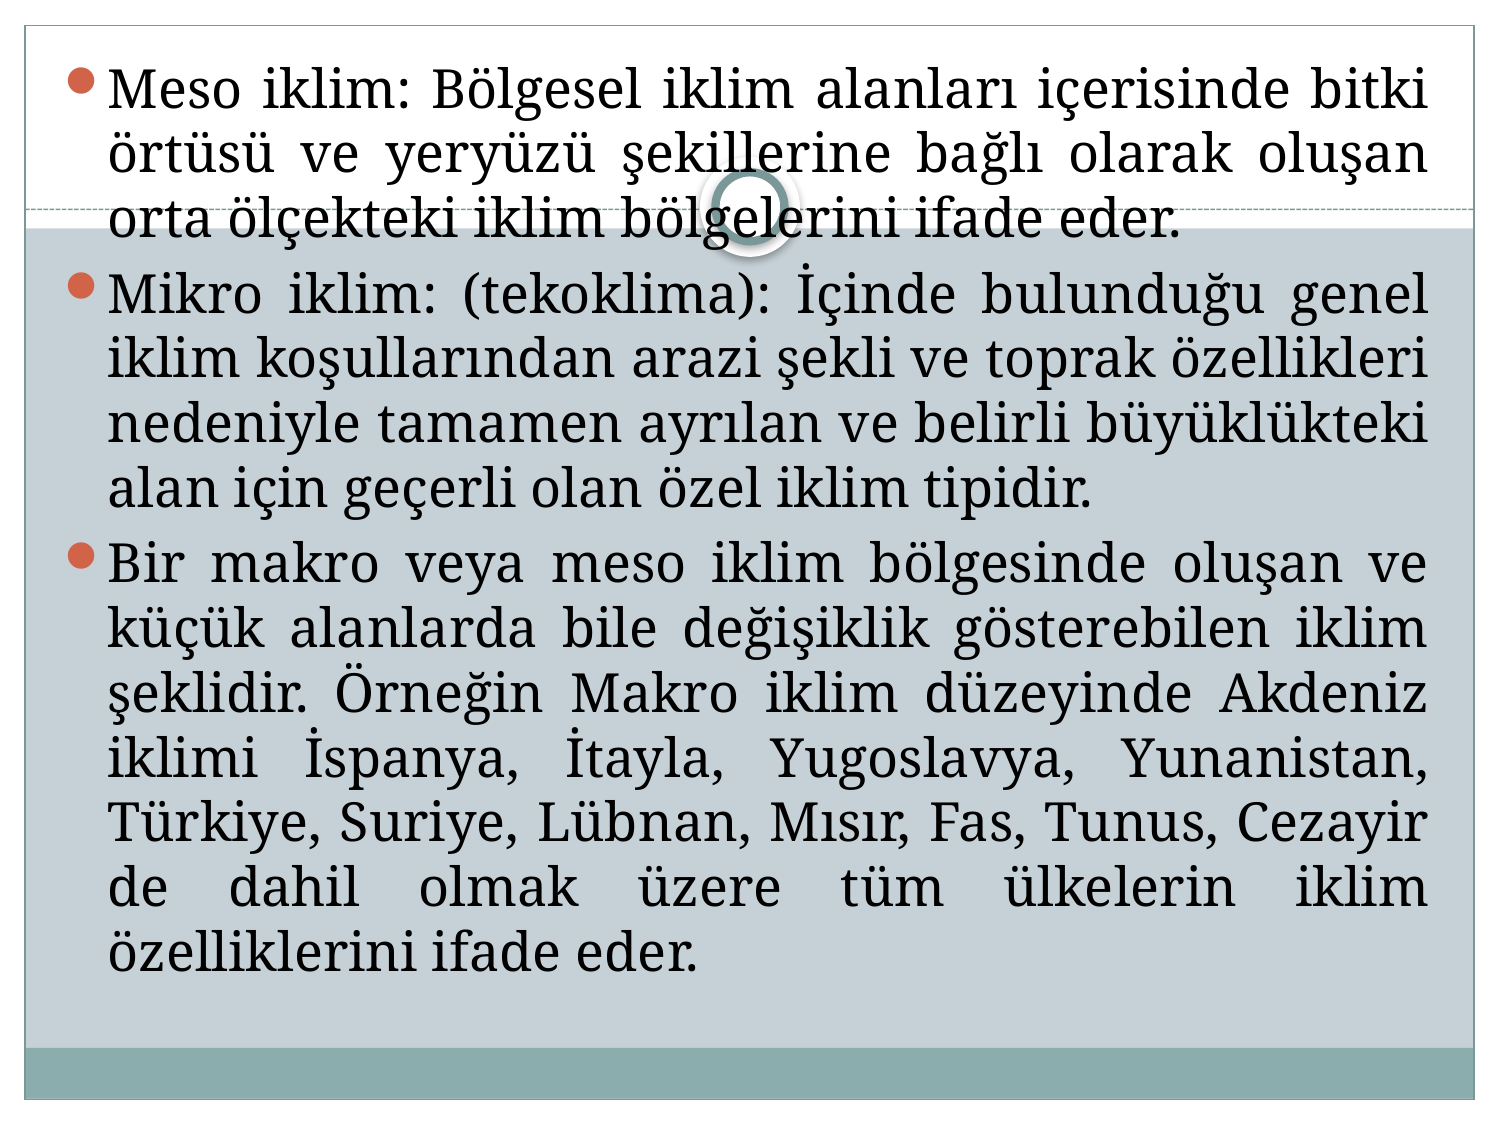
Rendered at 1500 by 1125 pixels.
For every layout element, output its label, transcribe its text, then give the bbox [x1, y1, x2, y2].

list Meso iklim: Bölgesel iklim alanları içerisinde bitki örtüsü ve yeryüzü şekillerine bağlı olarak oluşan orta ölçekteki iklim bölgelerini ifade eder. Mikro iklim: (tekoklima): İçinde bulunduğu genel iklim koşullarından arazi şekli ve toprak özellikleri nedeniyle tamamen ayrılan ve belirli büyüklükteki alan için geçerli olan özel iklim tipidir. Bir makro veya meso iklim bölgesinde oluşan ve küçük alanlarda bile değişiklik gösterebilen iklim şeklidir. Örneğin Makro iklim düzeyinde Akdeniz iklimi İspanya, İtayla, Yugoslavya, Yunanistan, Türkiye, Suriye, Lübnan, Mısır, Fas, Tunus, Cezayir de dahil olmak üzere tüm ülkelerin iklim özelliklerini ifade eder. [49, 46, 1445, 1001]
